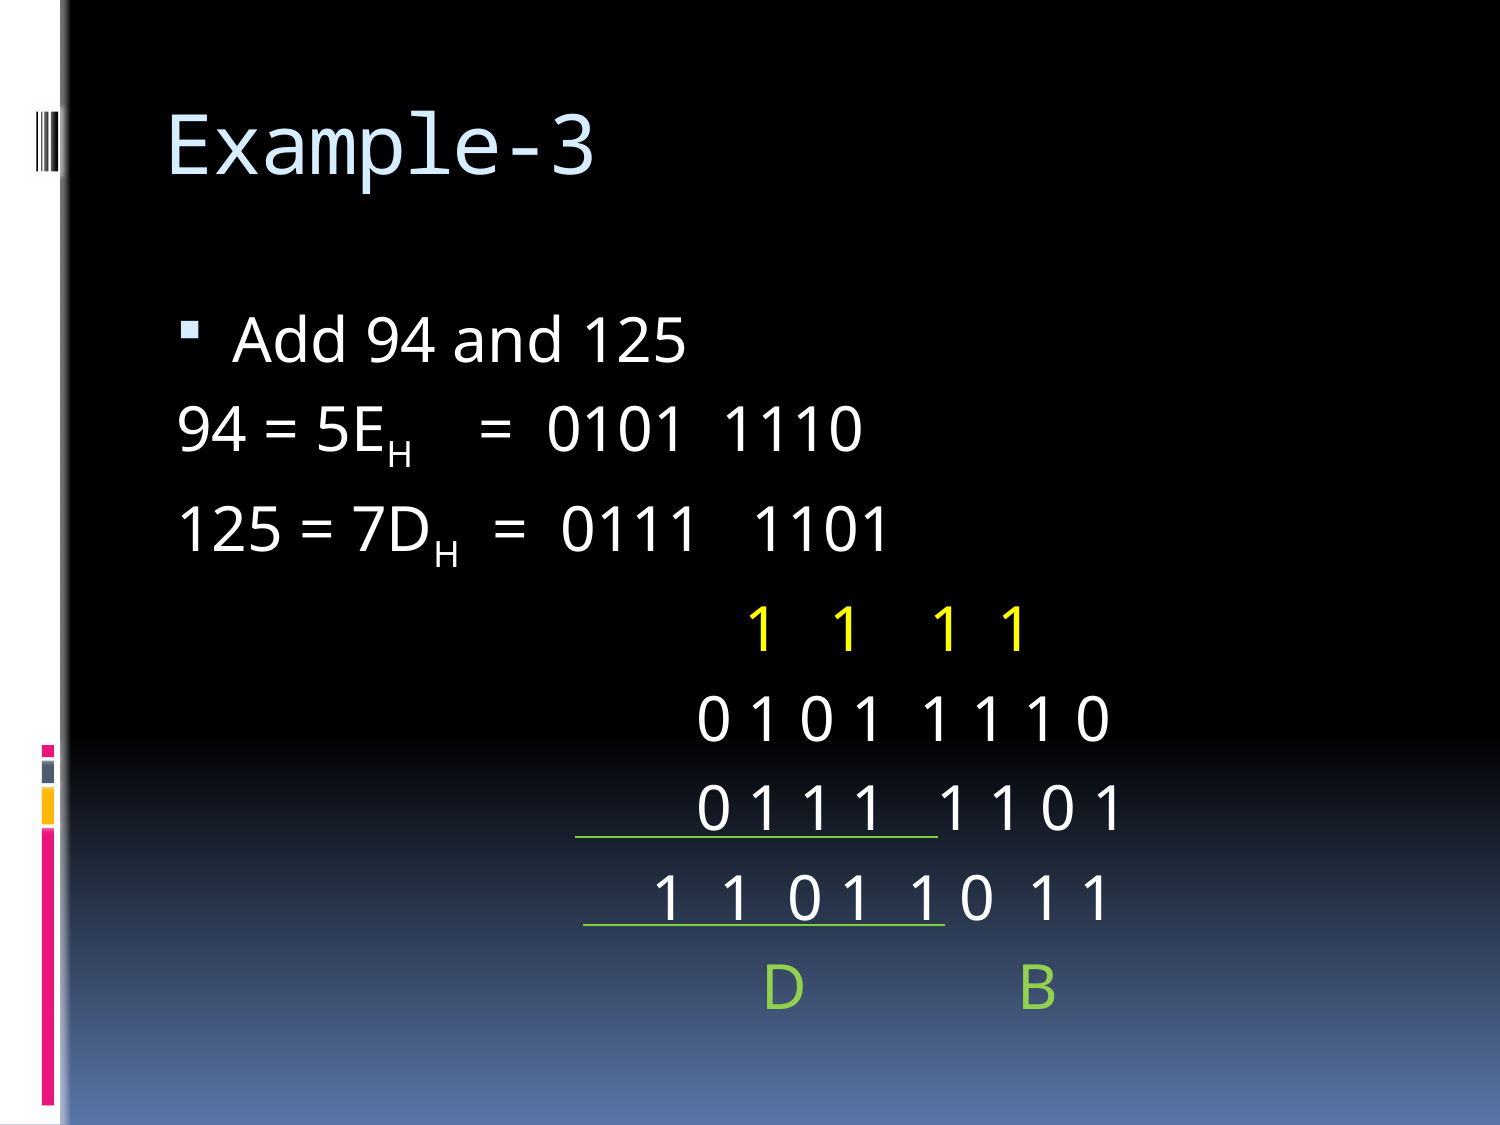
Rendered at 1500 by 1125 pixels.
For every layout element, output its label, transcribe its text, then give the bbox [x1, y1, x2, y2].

title Example-3 [150, 83, 1425, 234]
list Add 94 and 125 94 = 5EH = 0101 1110 125 = 7DH = 0111 1101 1 1 1 1 0 1 0 1 1 1 1 0 0 1 1 1 1 1 0 1 1 1 0 1 1 0 1 1 D B [150, 292, 1425, 1043]
